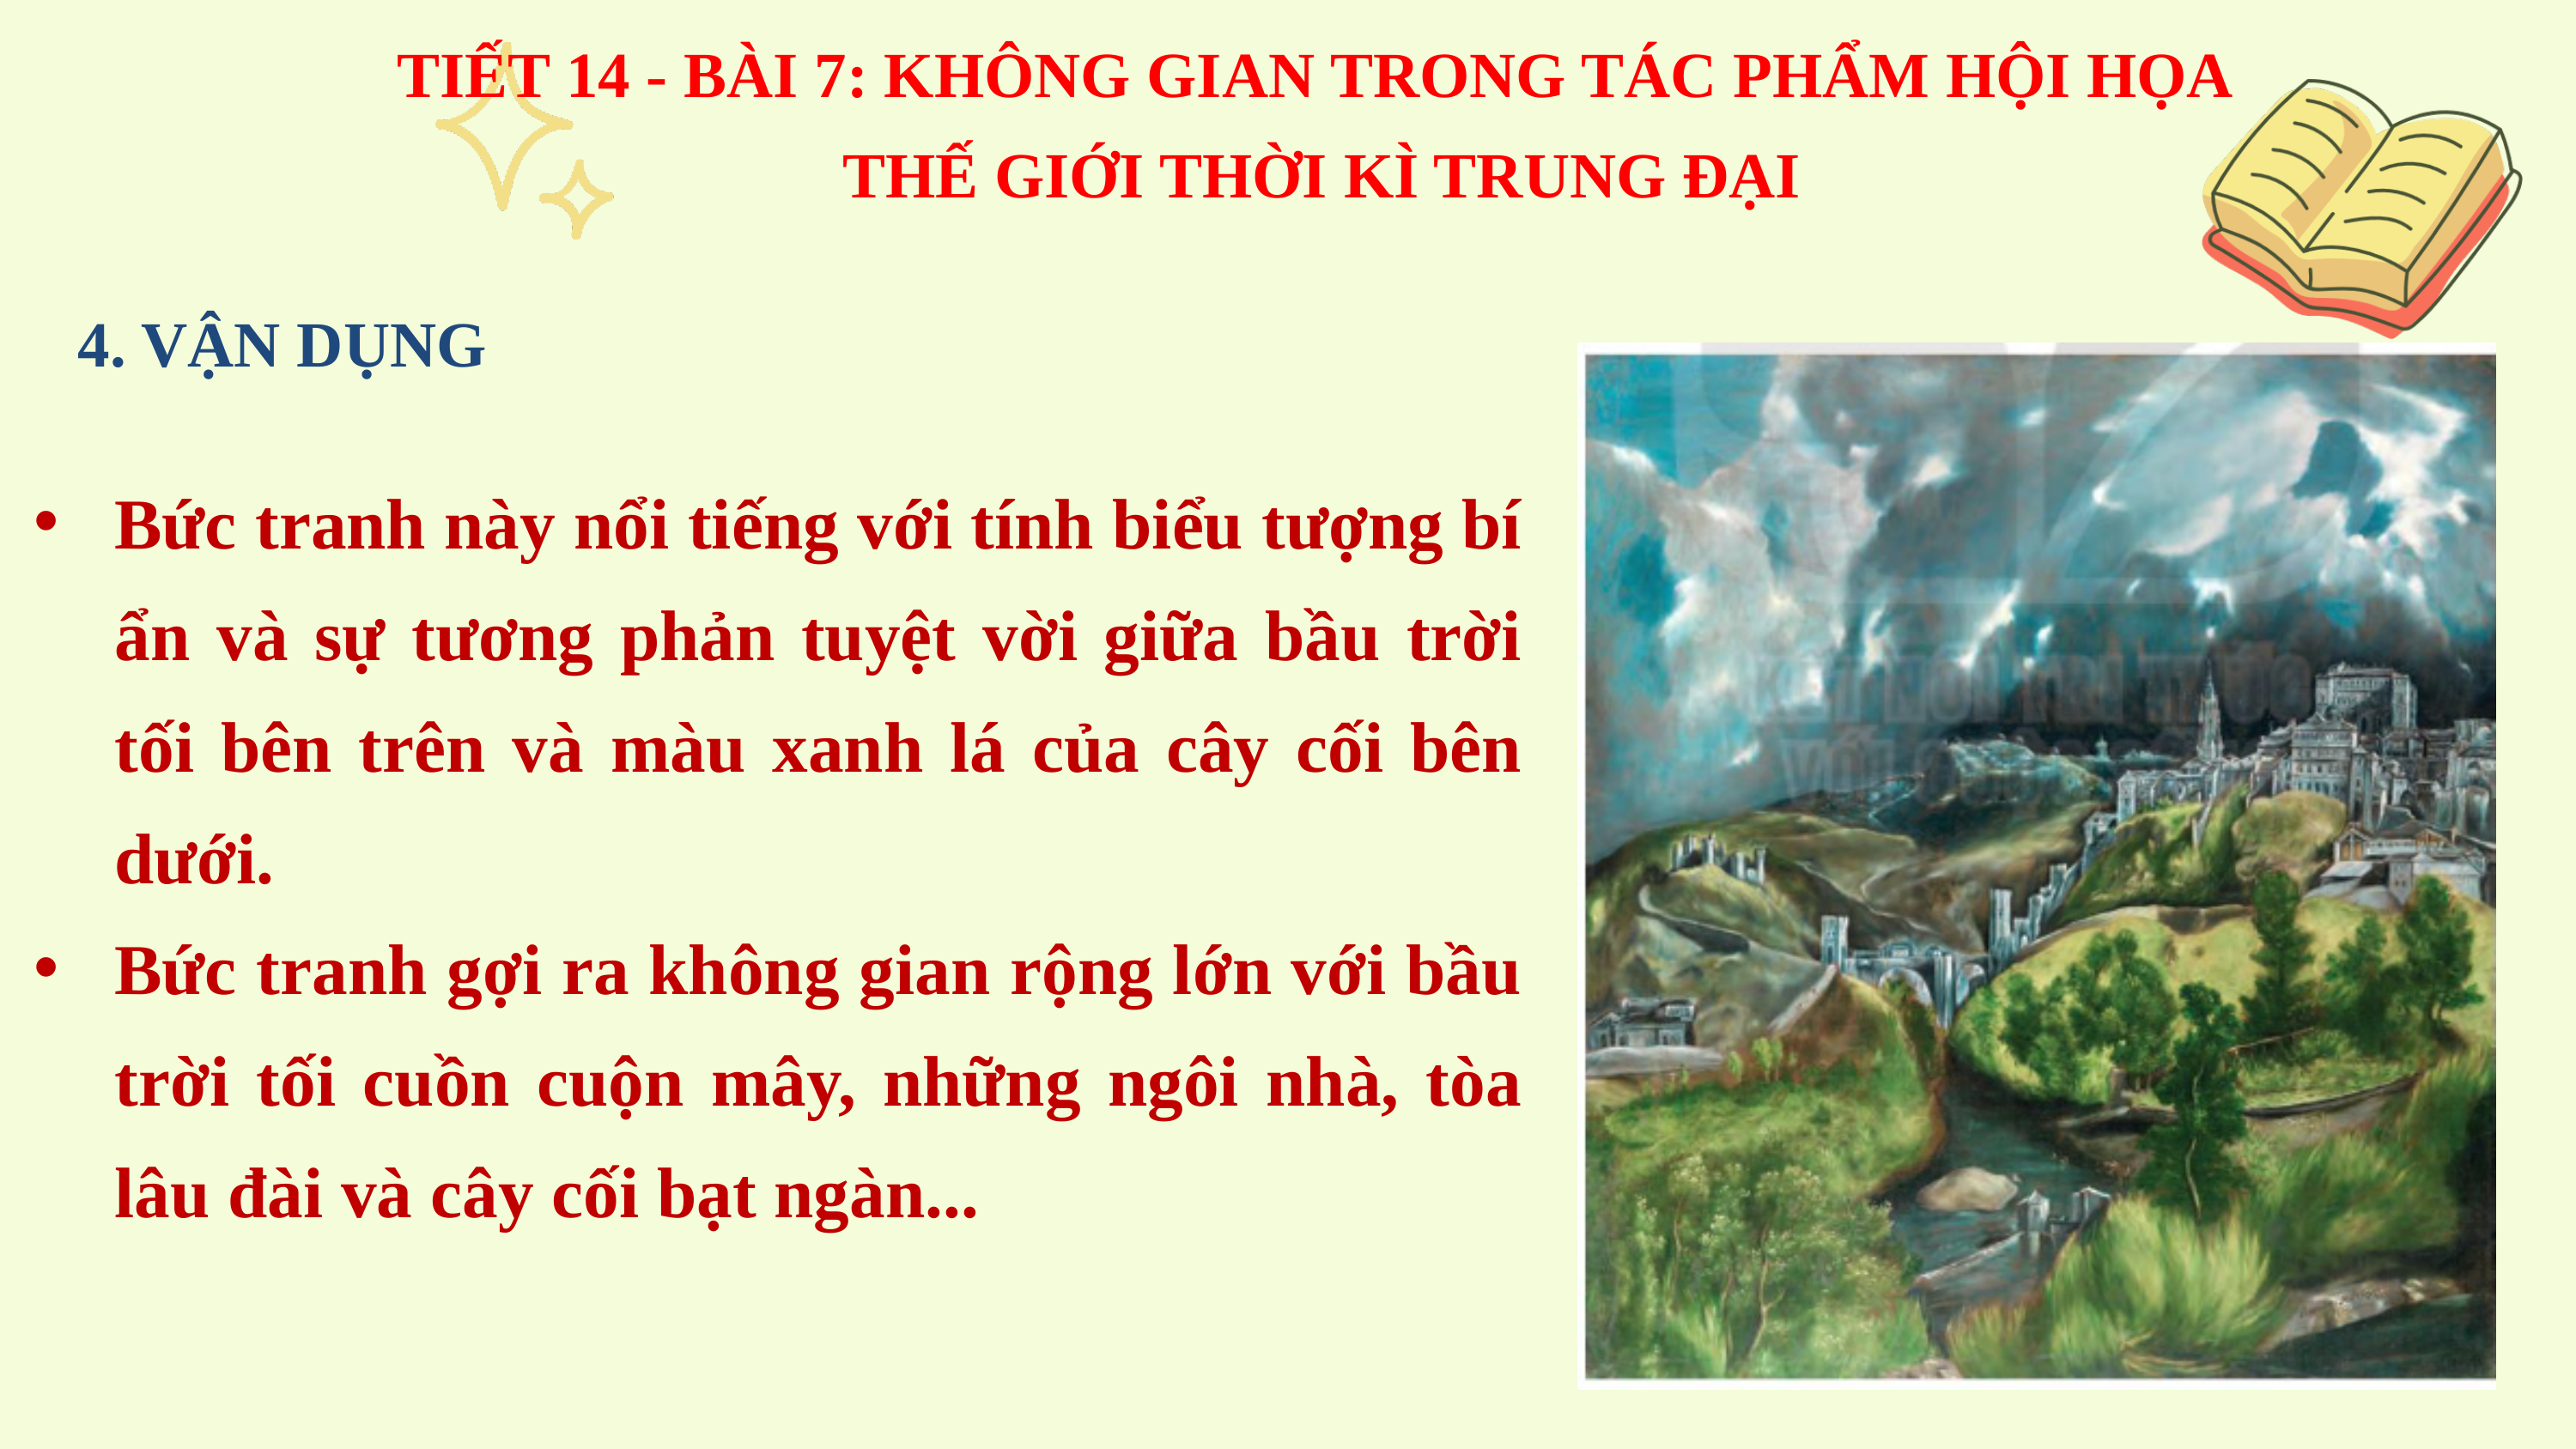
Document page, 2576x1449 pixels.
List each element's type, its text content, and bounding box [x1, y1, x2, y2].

picture [2201, 77, 2524, 339]
text_box 4. VẬN DỤNG [77, 279, 615, 380]
picture [435, 39, 615, 241]
text_box TIẾT 14 - BÀI 7: KHÔNG GIAN TRONG TÁC PHẨM HỘI HỌA THẾ GIỚI THỜI KÌ TRUNG ĐẠI [172, 3, 2473, 217]
picture [1577, 342, 2496, 1410]
text_box Bức tranh này nổi tiếng với tính biểu tượng bí ẩn và sự tương phản tuyệt vời giữa bầu trời tối bên trên và màu xanh lá của cây cối bên dưới. Bức tranh gợi ra không gian rộng lớn với bầu trời tối cuồn cuộn mây, những ngôi nhà, tòa lâu đài và cây cối bạt ngàn... [21, 445, 1536, 1239]
